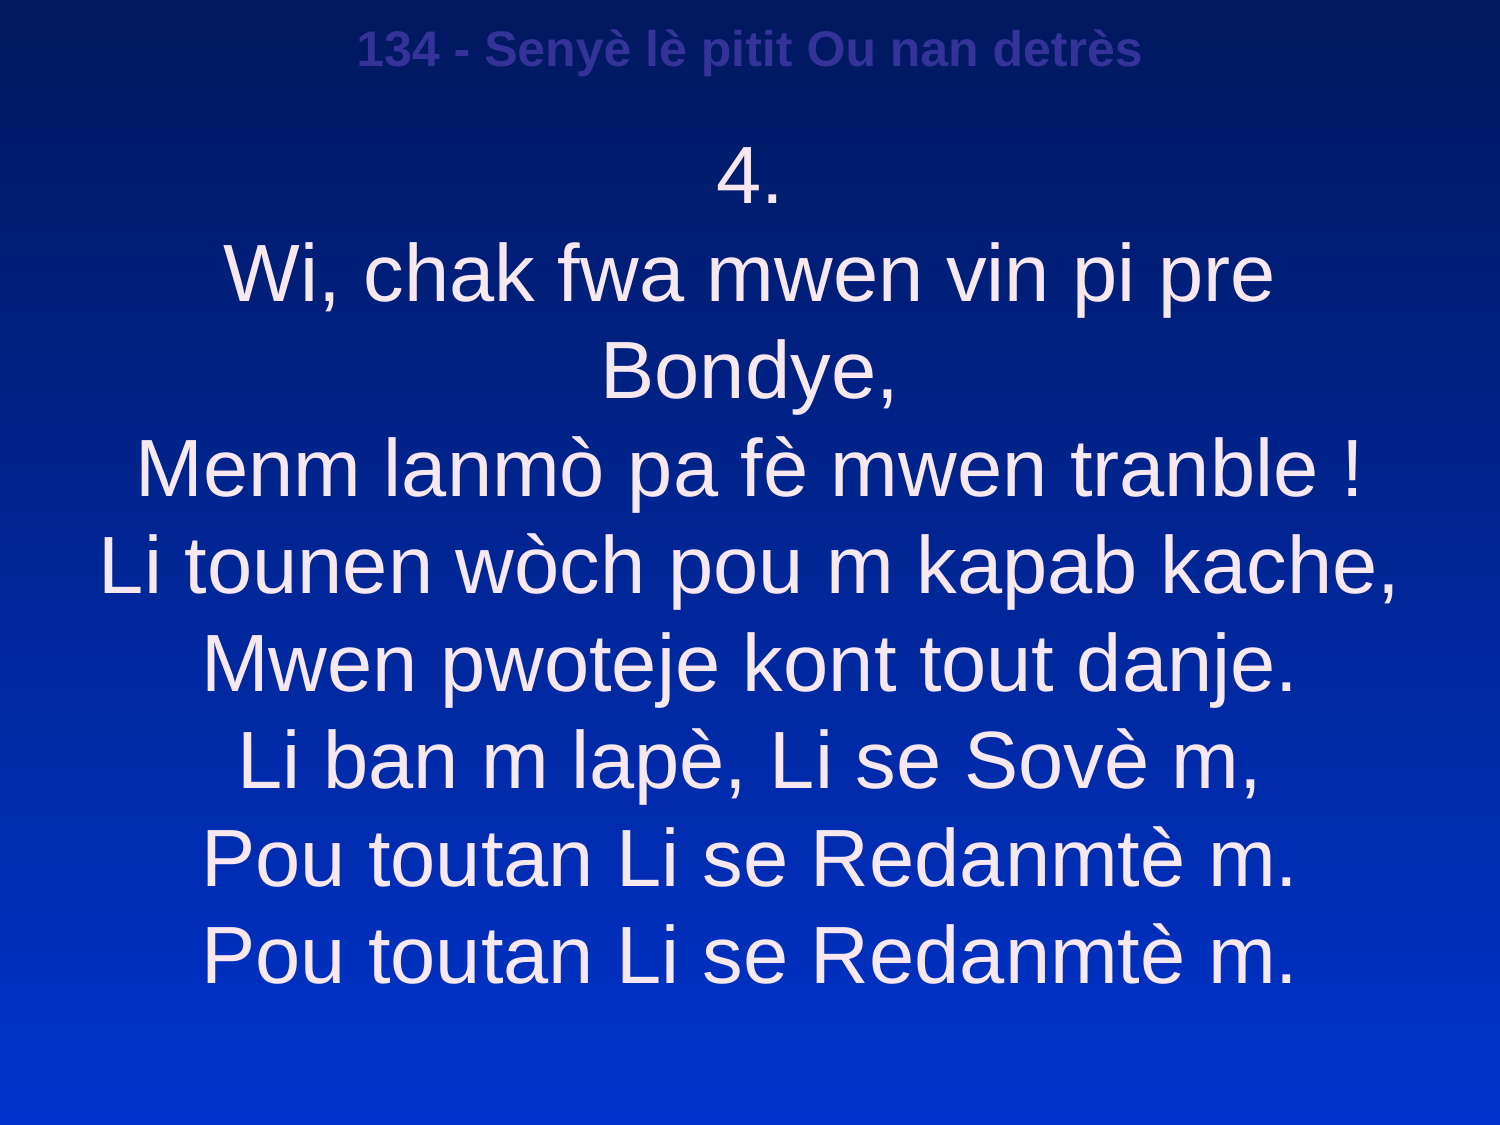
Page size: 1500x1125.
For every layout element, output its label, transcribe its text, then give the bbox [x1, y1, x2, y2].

text_box 4. Wi, chak fwa mwen vin pi pre Bondye, Menm lanmò pa fè mwen tranble ! Li tounen wòch pou m kapab kache, Mwen pwoteje kont tout danje. Li ban m lapè, Li se Sovè m, Pou toutan Li se Redanmtè m. Pou toutan Li se Redanmtè m. [79, 115, 1421, 1008]
text_box 134 - Senyè lè pitit Ou nan detrès [0, 9, 1500, 79]
